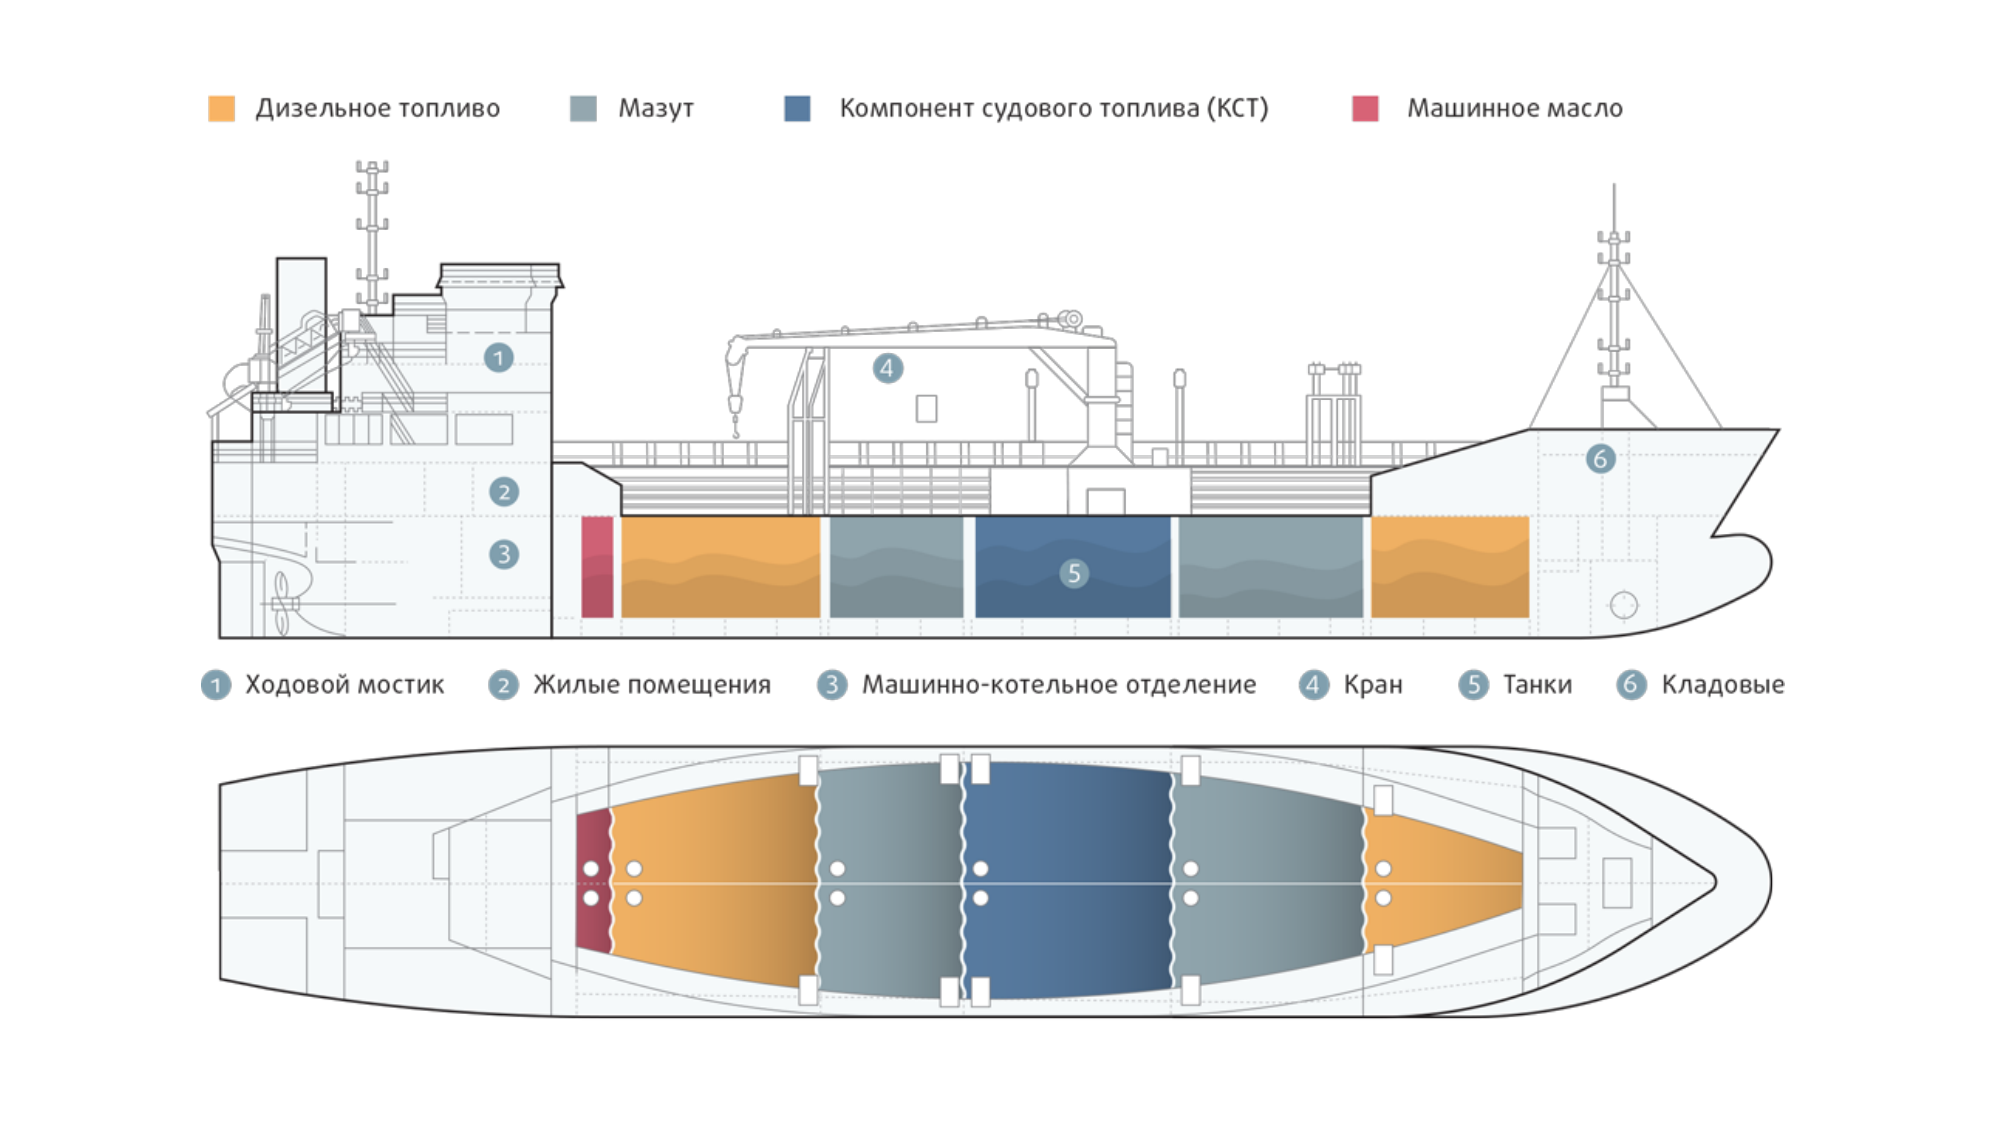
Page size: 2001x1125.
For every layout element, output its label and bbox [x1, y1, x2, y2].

list [201, 86, 1785, 1031]
